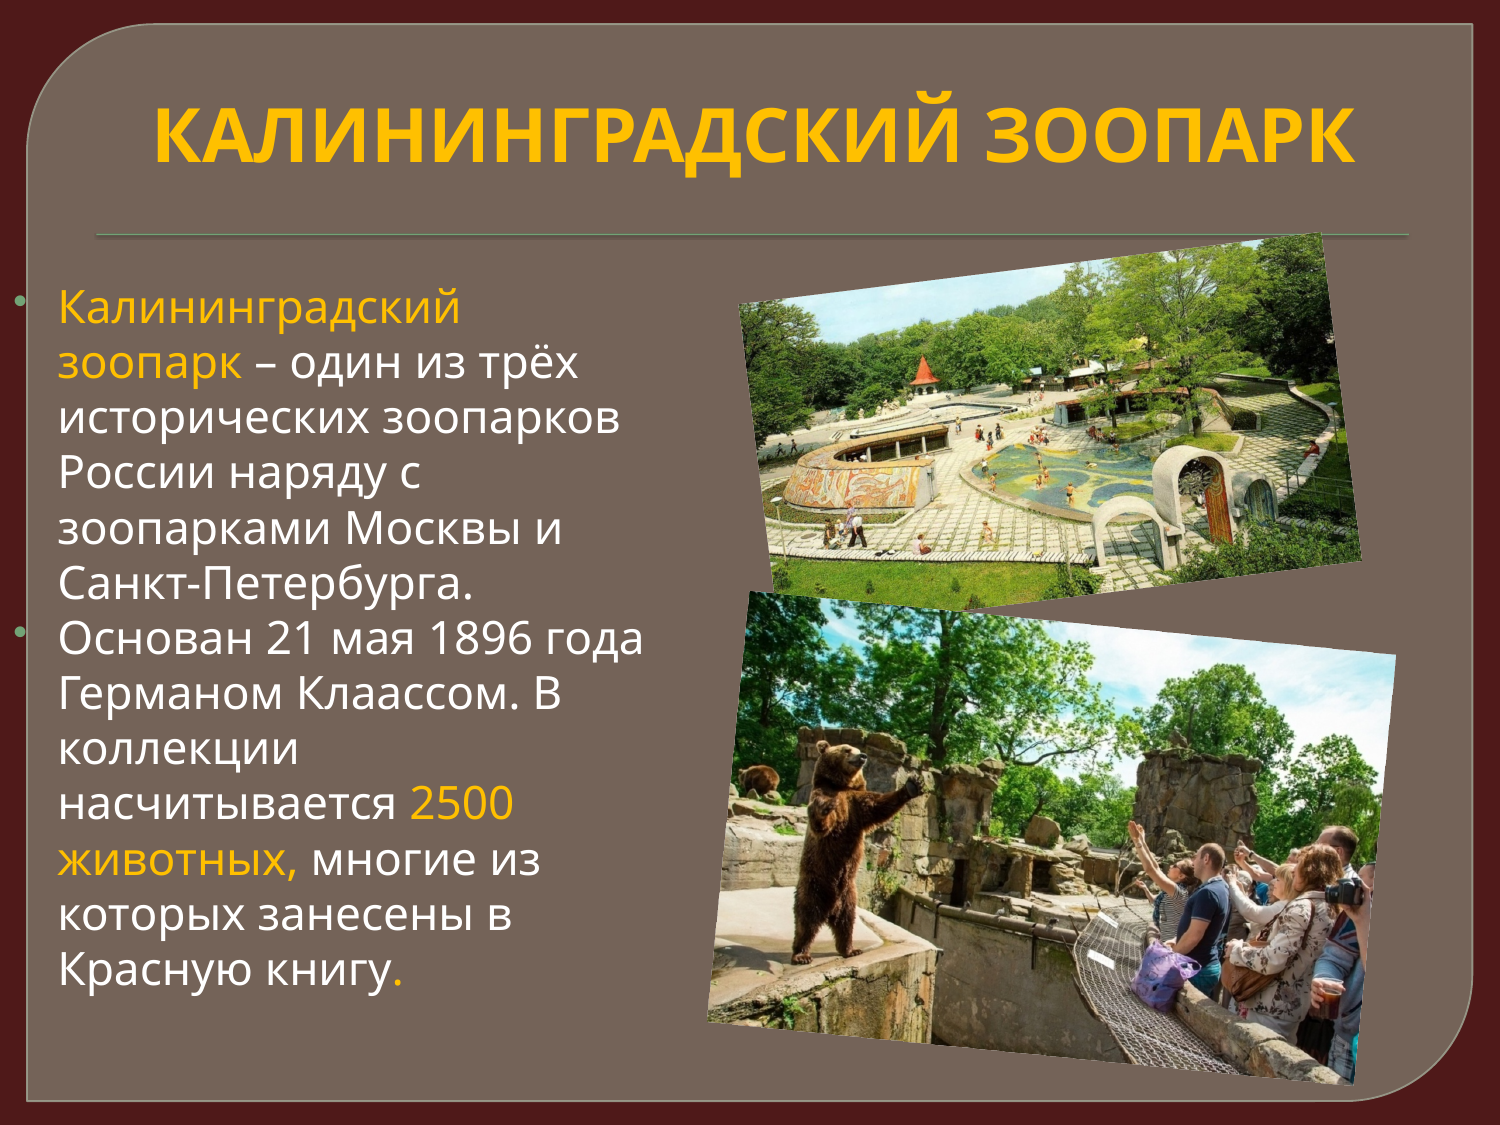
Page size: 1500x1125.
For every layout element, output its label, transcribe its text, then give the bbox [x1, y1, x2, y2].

title КАЛИНИНГРАДСКИЙ ЗООПАРК [75, 41, 1425, 185]
picture [707, 232, 1395, 1085]
list Калининградский зоопарк – один из трёх исторических зоопарков России наряду с зоопарками Москвы и Санкт-Петербурга. Основан 21 мая 1896 года Германом Клаассом. В коллекции насчитывается 2500 животных, многие из которых занесены в Красную книгу. [0, 270, 663, 1013]
